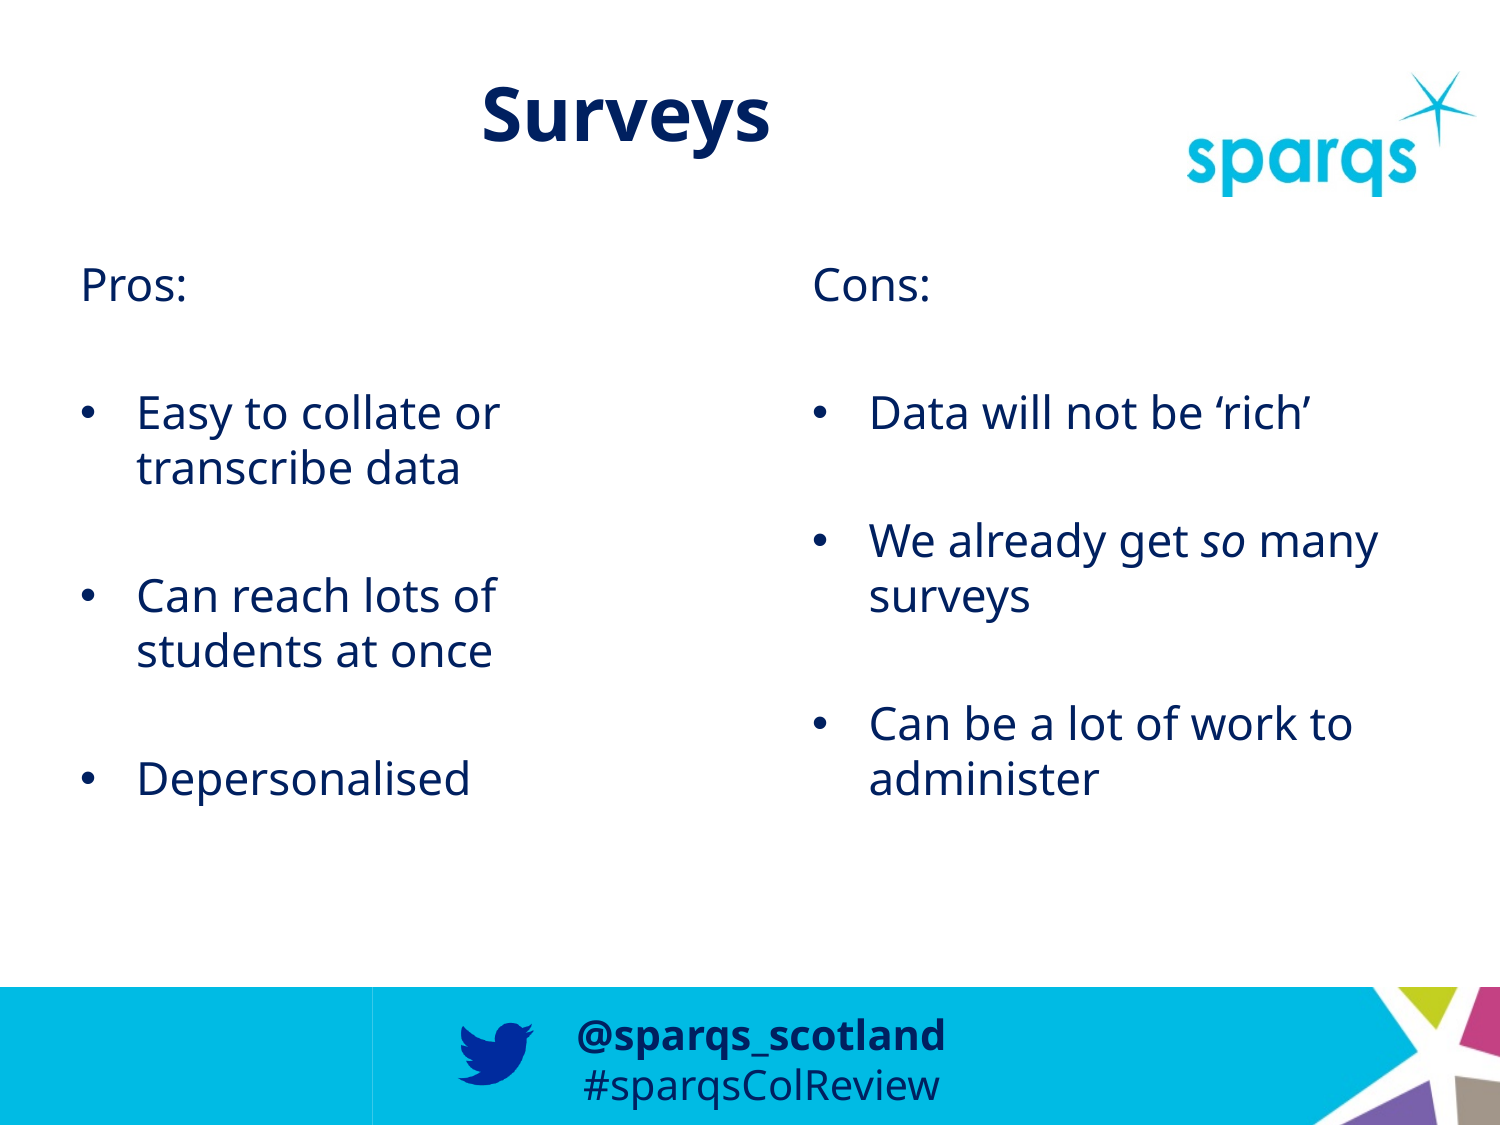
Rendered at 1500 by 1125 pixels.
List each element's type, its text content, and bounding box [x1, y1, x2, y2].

title Surveys [466, 0, 1500, 223]
list Pros: Easy to collate or transcribe data Can reach lots of students at once Depersonalised [64, 248, 693, 983]
text_box Cons: Data will not be ‘rich’ We already get so many surveys Can be a lot of work to administer [797, 248, 1425, 983]
picture [0, 987, 1500, 1125]
